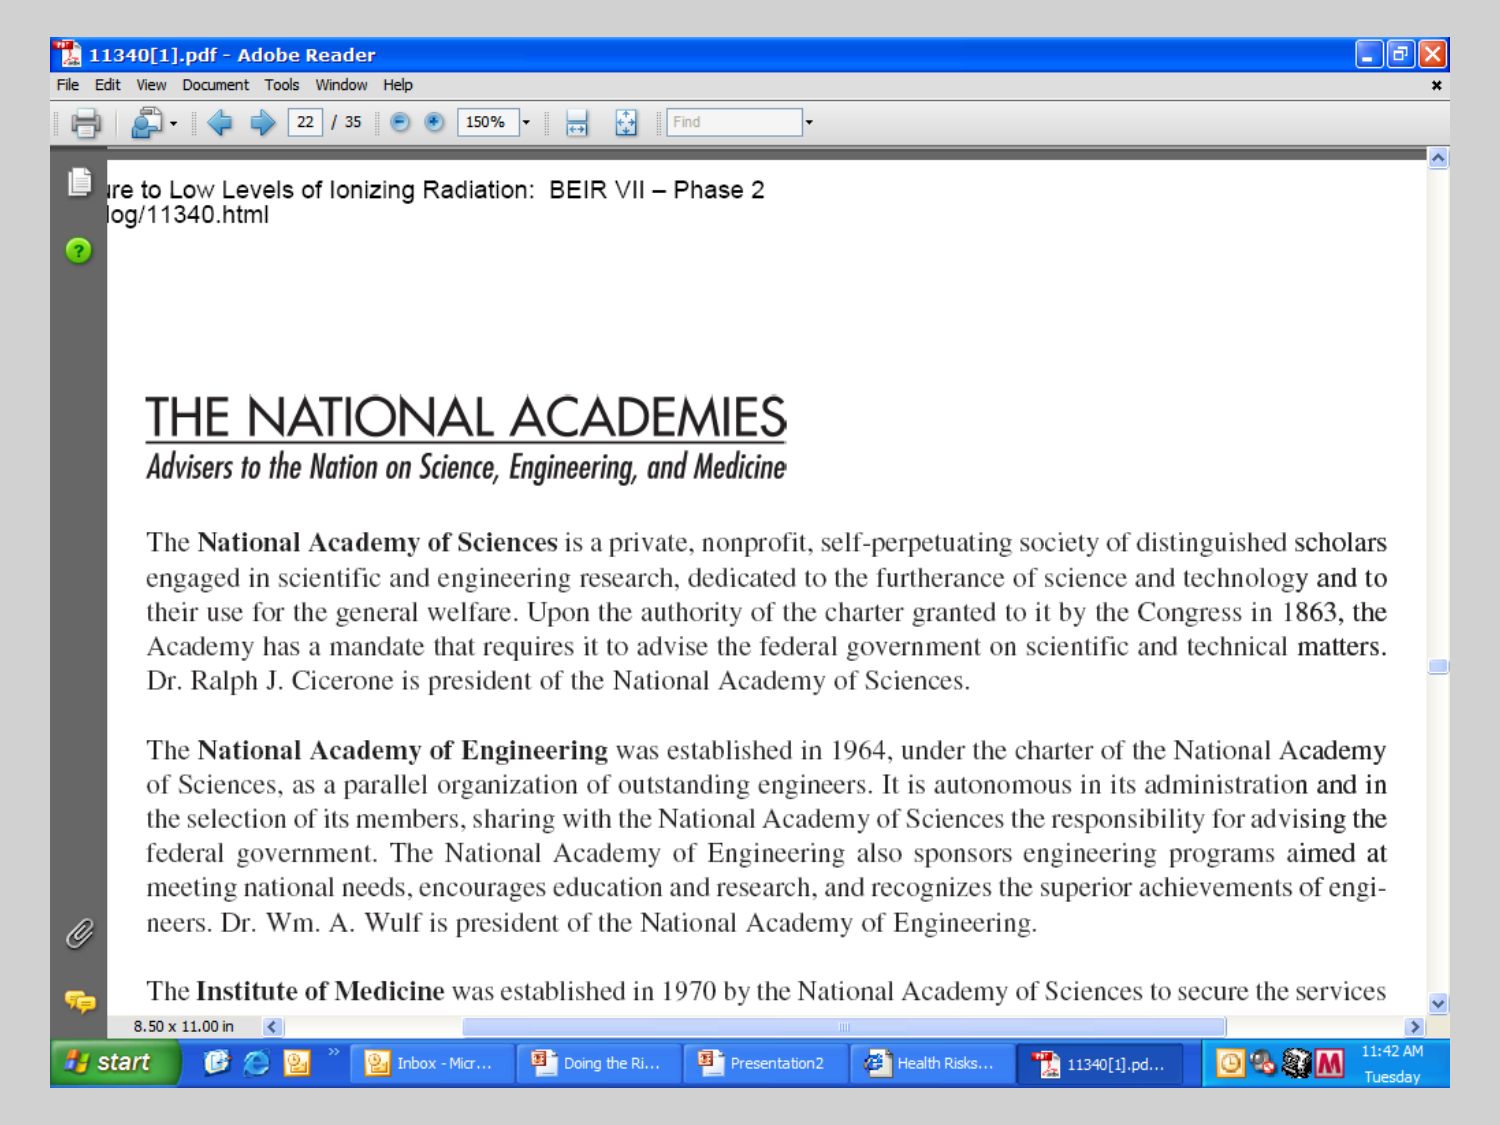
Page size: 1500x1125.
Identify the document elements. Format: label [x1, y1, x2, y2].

subtitle [49, 37, 1451, 1088]
